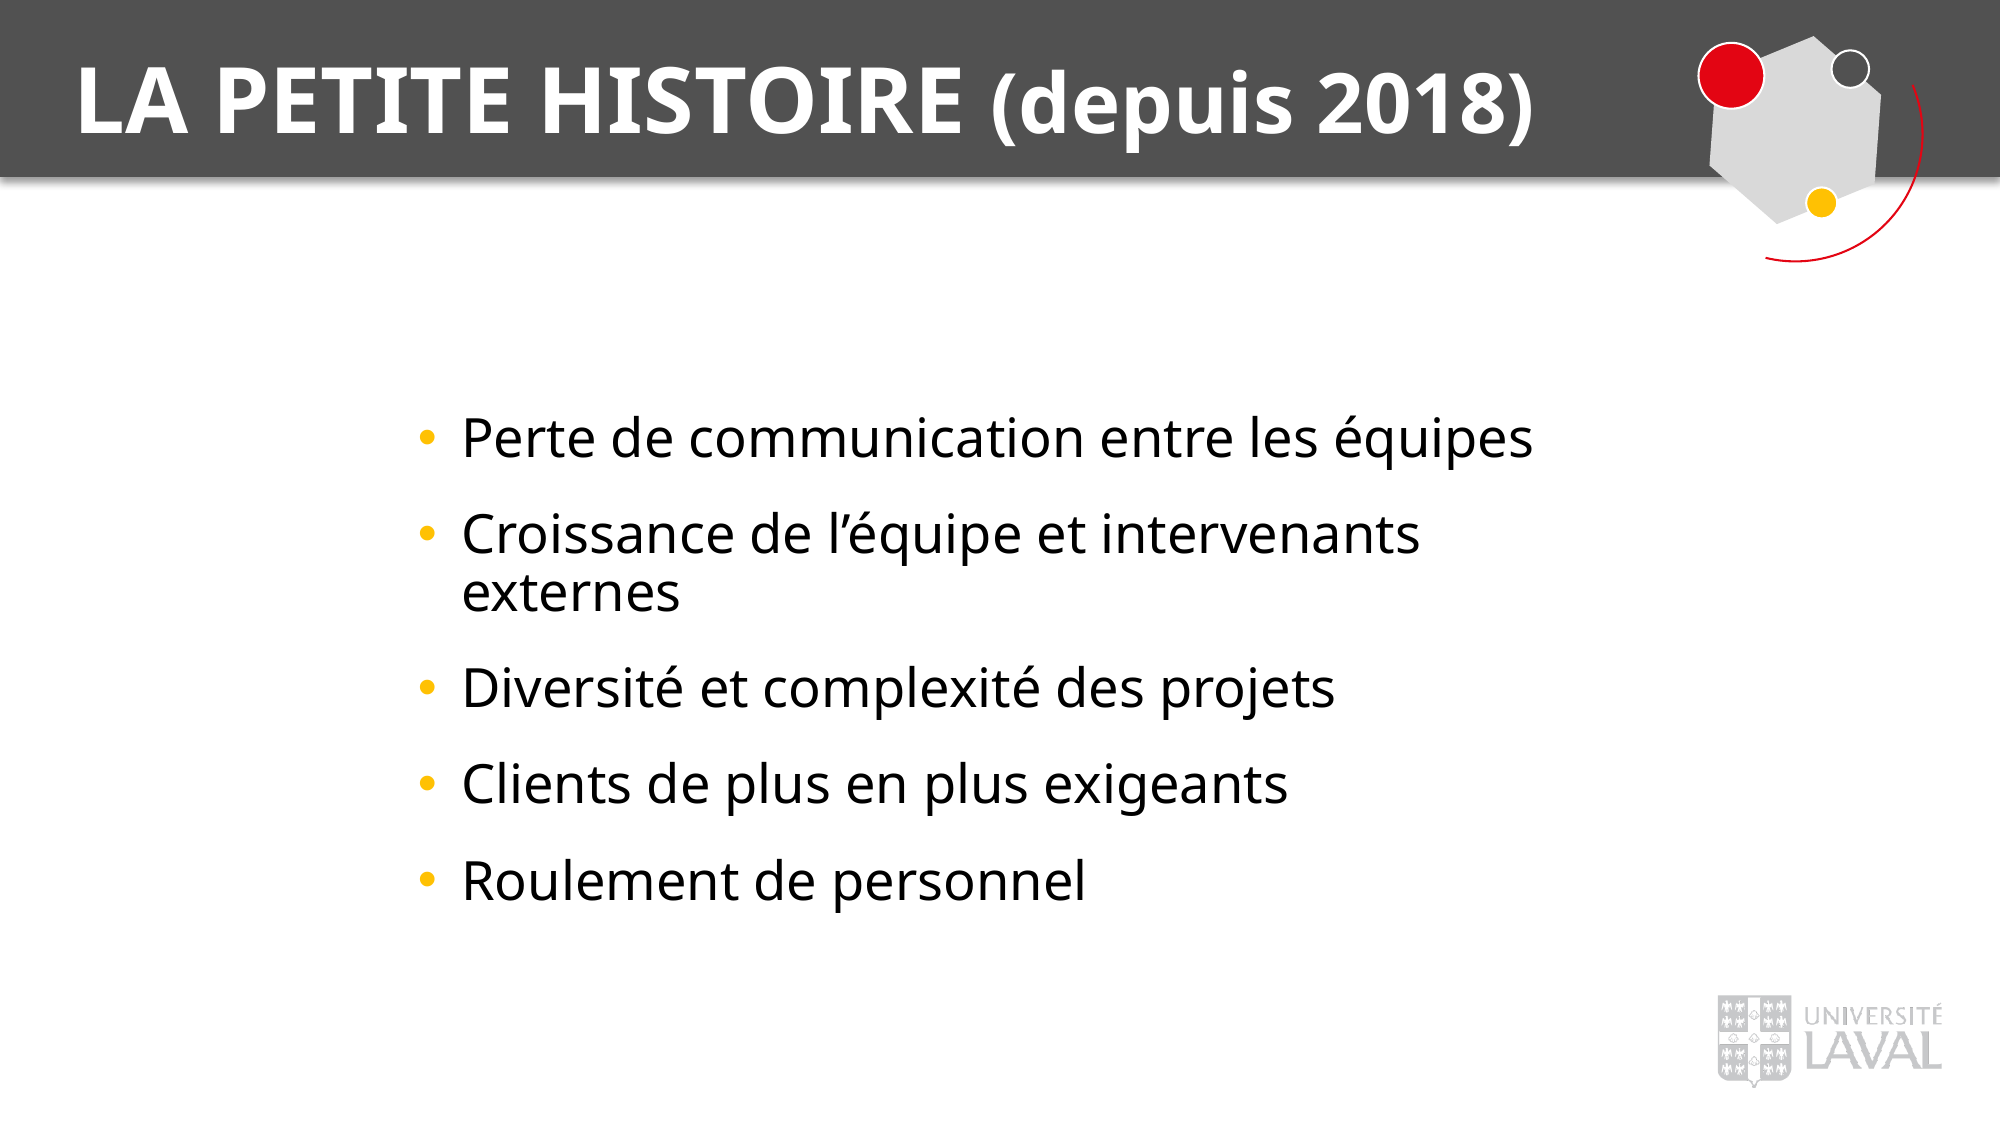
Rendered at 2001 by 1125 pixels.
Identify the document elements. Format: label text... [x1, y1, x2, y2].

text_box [1668, 6, 1923, 262]
text_box [0, 0, 2000, 178]
text_box LA PETITE HISTOIRE (depuis 2018) [58, 46, 1657, 182]
picture [1717, 995, 1942, 1088]
list Perte de communication entre les équipes Croissance de l’équipe et intervenants externes Diversité et complexité des projets Clients de plus en plus exigeants Roulement de personnel [402, 403, 1642, 945]
